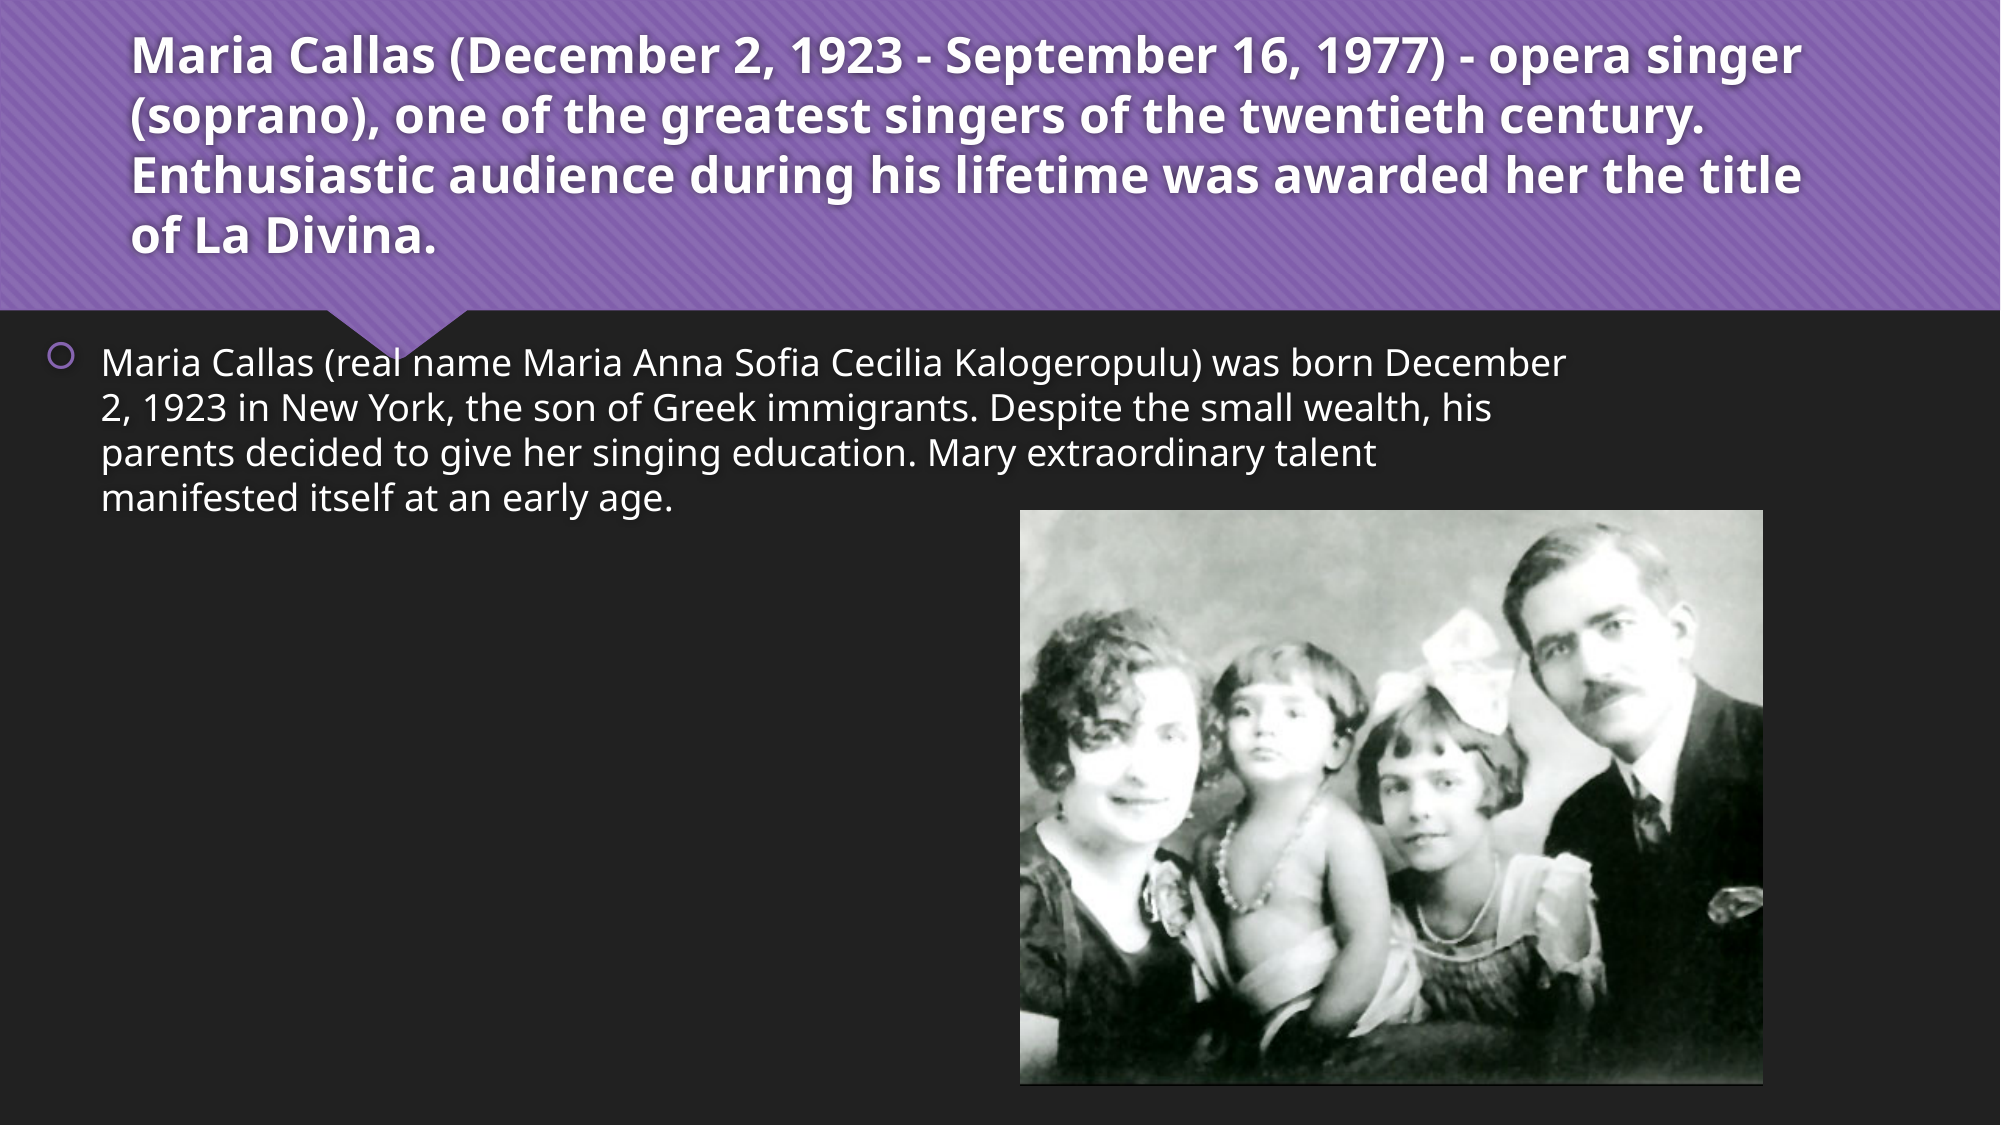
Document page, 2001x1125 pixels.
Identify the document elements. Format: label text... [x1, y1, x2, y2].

title Maria Callas (December 2, 1923 - September 16, 1977) - opera singer (soprano), one of the greatest singers of the twentieth century. Enthusiastic audience during his lifetime was awarded her the title of La Divina. [115, 111, 1850, 271]
list Maria Callas (real name Maria Anna Sofia Cecilia Kalogeropulu) was born December 2, 1923 in New York, the son of Greek immigrants. Despite the small wealth, his parents decided to give her singing education. Mary extraordinary talent manifested itself at an early age. [29, 245, 1594, 612]
picture [1019, 510, 1763, 1086]
